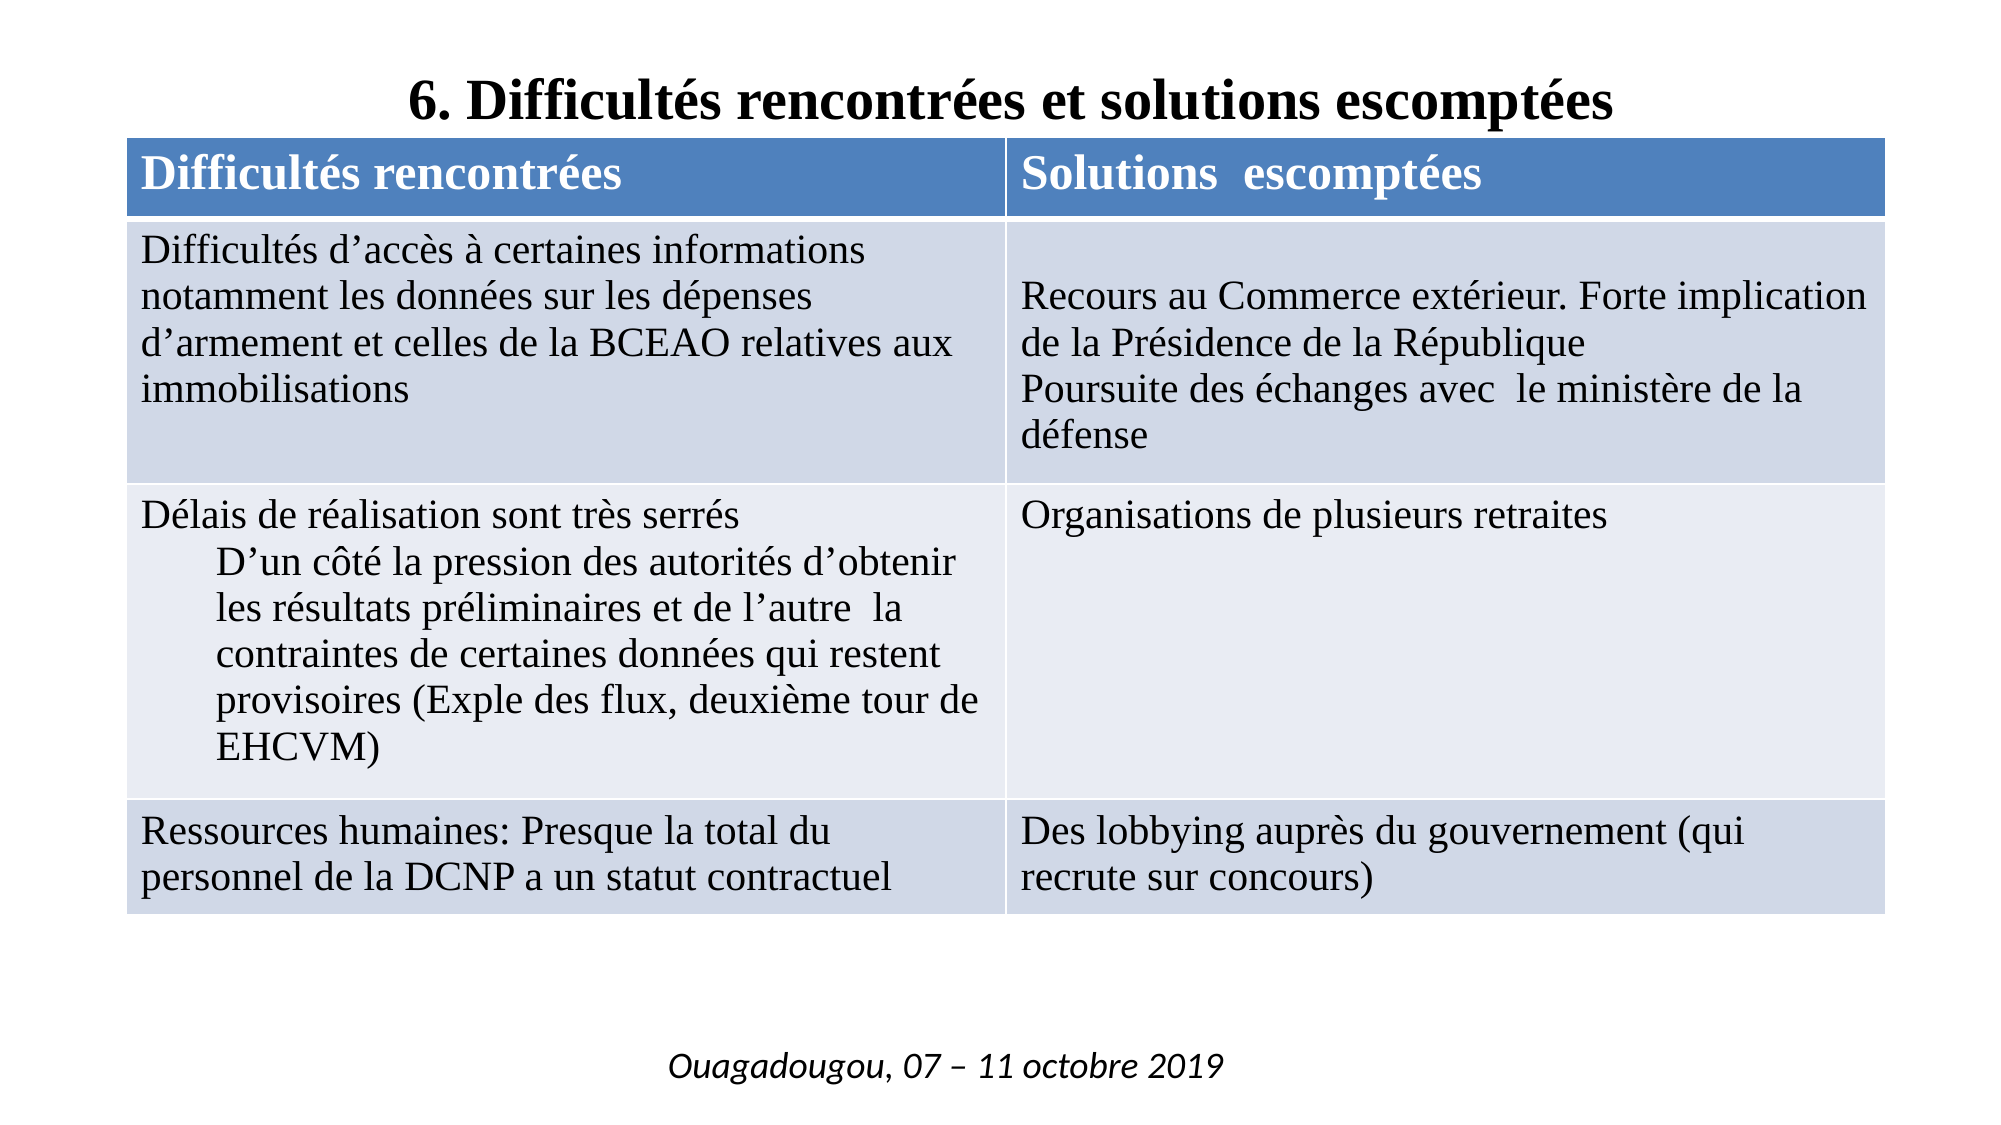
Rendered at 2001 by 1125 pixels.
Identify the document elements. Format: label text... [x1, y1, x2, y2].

table_header Solutions escomptées [1007, 138, 1885, 216]
table_cell Recours au Commerce extérieur. Forte implication de la Présidence de la République Poursuite des échanges avec le ministère de la défense [1007, 222, 1885, 483]
text_box Ouagadougou, 07 – 11 octobre 2019 [652, 1033, 1239, 1094]
table_header Difficultés rencontrées [127, 138, 1005, 216]
table_cell Délais de réalisation sont très serrés D’un côté la pression des autorités d’obtenir les résultats préliminaires et de l’autre la contraintes de certaines données qui restent provisoires (Exple des flux, deuxième tour de EHCVM) [127, 485, 1005, 798]
table_cell Ressources humaines: Presque la total du personnel de la DCNP a un statut contractuel [127, 800, 1005, 914]
title 6. Difficultés rencontrées et solutions escomptées [373, 30, 1649, 136]
table_cell Organisations de plusieurs retraites [1007, 485, 1885, 798]
table_cell Difficultés d’accès à certaines informations notamment les données sur les dépenses d’armement et celles de la BCEAO relatives aux immobilisations [127, 222, 1005, 483]
table_cell Des lobbying auprès du gouvernement (qui recrute sur concours) [1007, 800, 1885, 914]
